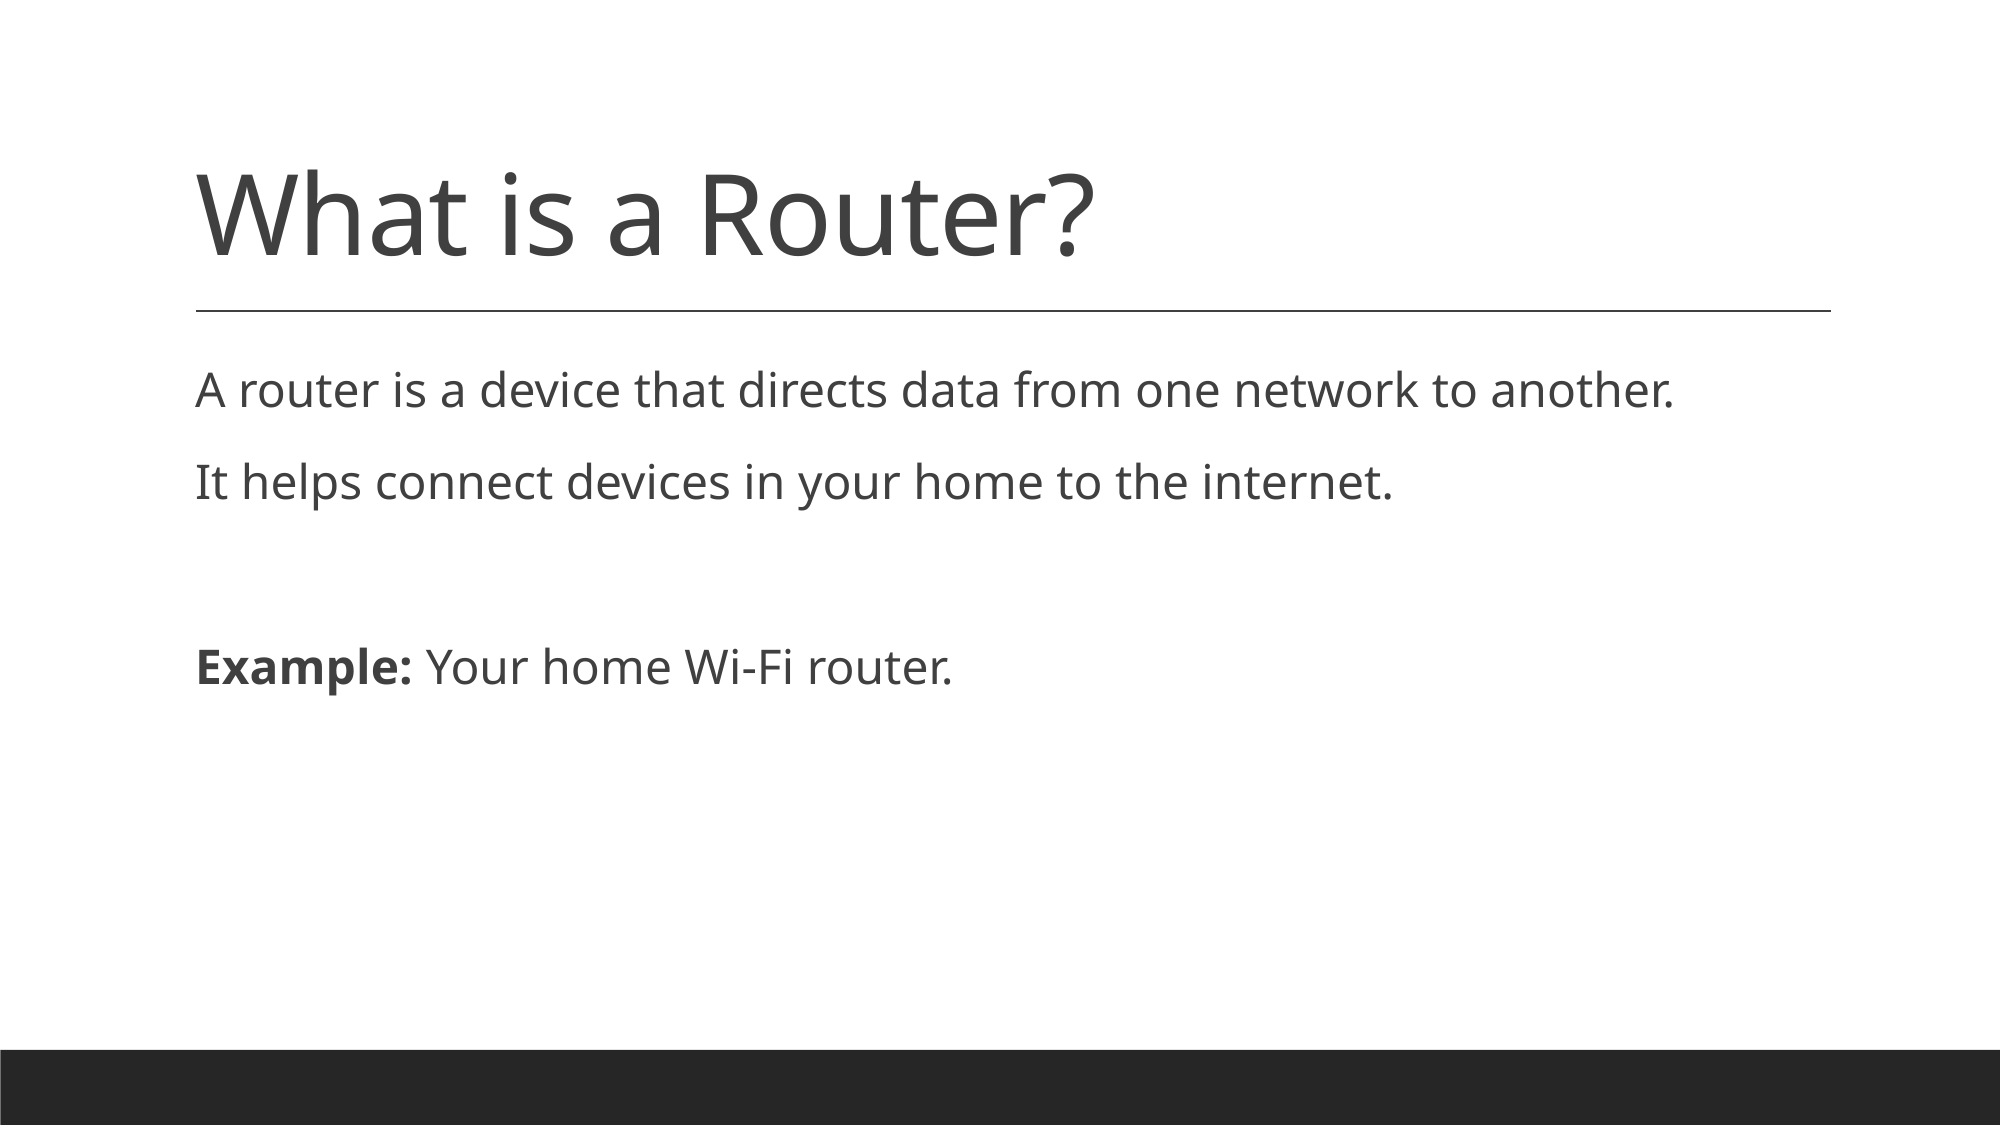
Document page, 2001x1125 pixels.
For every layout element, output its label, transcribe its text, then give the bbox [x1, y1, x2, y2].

list A router is a device that directs data from one network to another. It helps connect devices in your home to the internet. Example: Your home Wi-Fi router. [180, 345, 1830, 963]
title What is a Router? [180, 47, 1830, 285]
